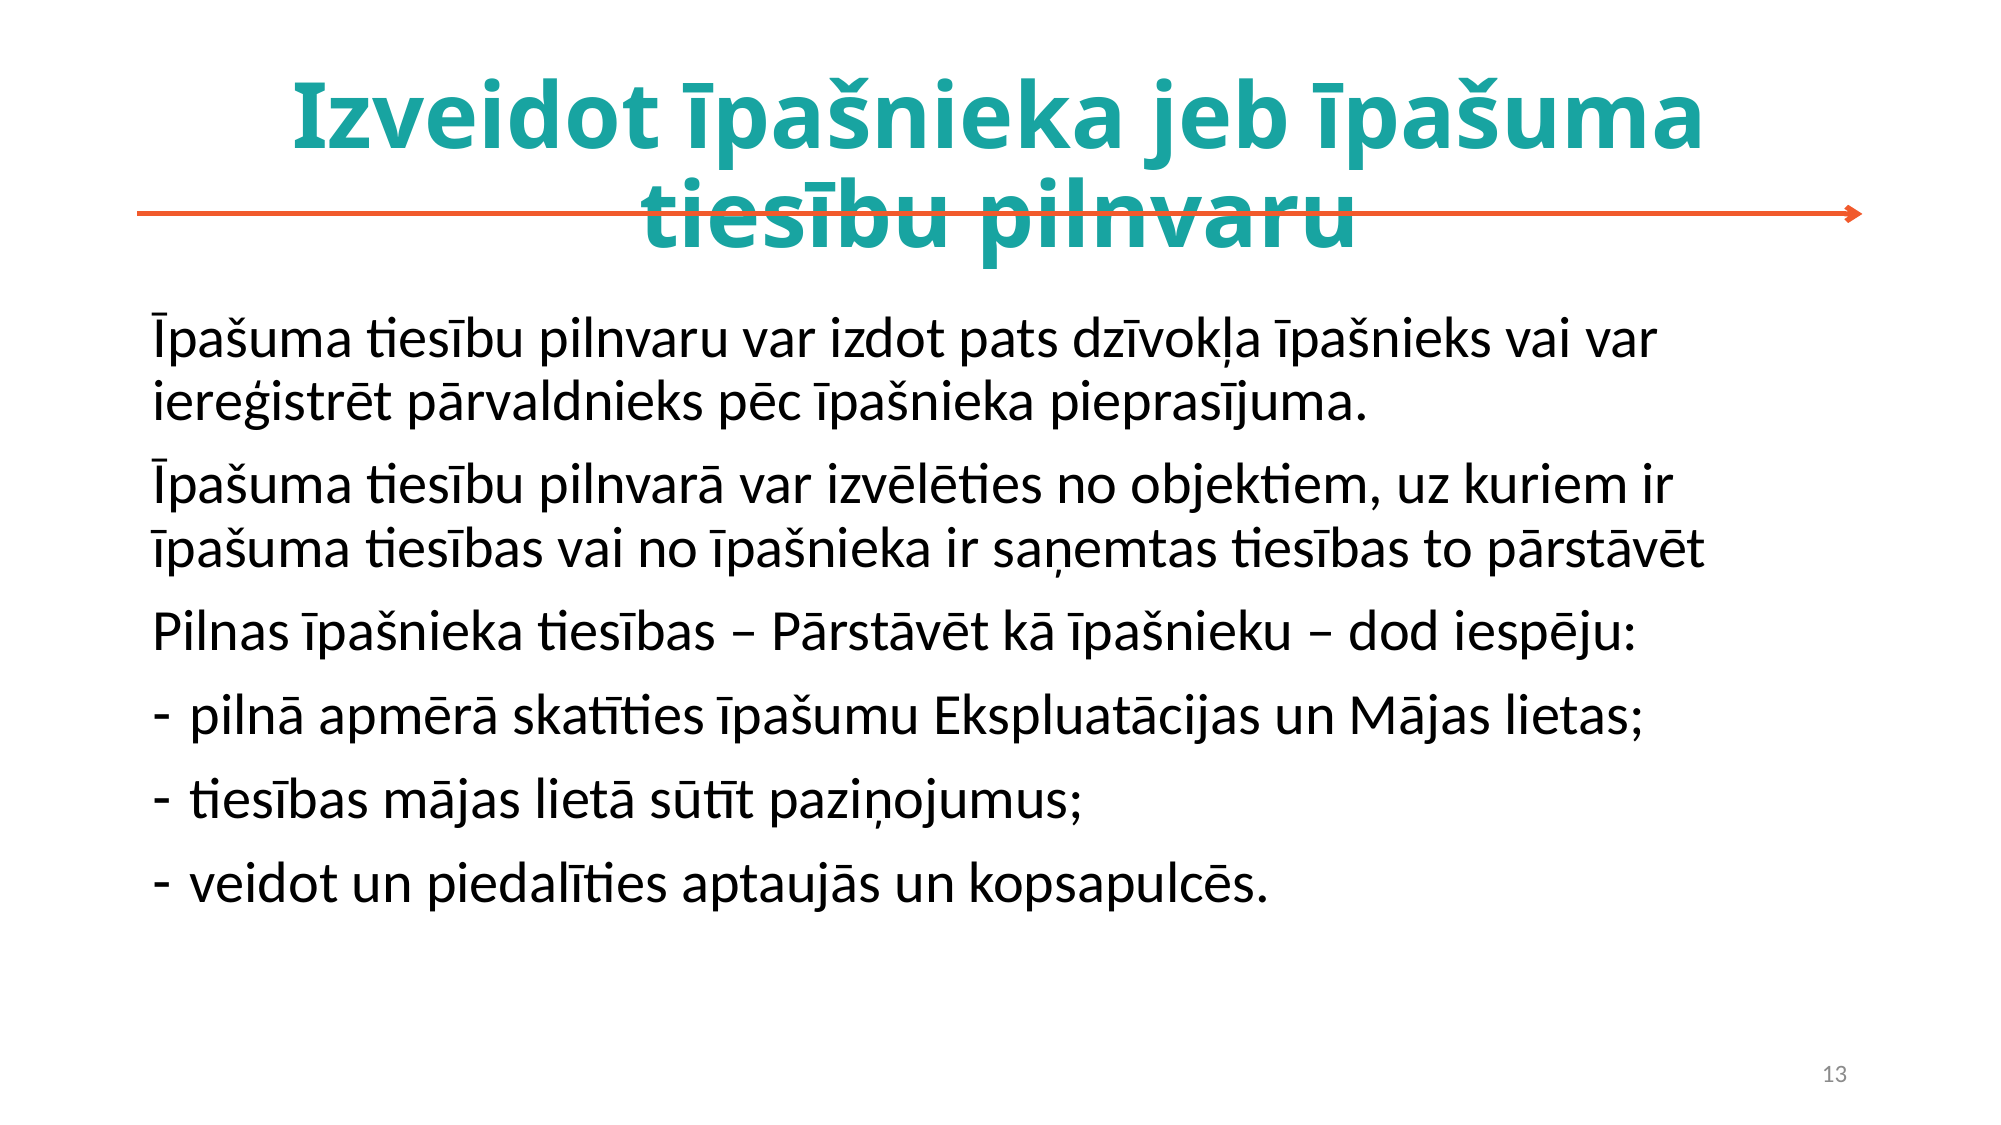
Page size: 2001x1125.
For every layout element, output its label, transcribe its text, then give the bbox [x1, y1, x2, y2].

list Īpašuma tiesību pilnvaru var izdot pats dzīvokļa īpašnieks vai var iereģistrēt pārvaldnieks pēc īpašnieka pieprasījuma. Īpašuma tiesību pilnvarā var izvēlēties no objektiem, uz kuriem ir īpašuma tiesības vai no īpašnieka ir saņemtas tiesības to pārstāvēt Pilnas īpašnieka tiesības – Pārstāvēt kā īpašnieku – dod iespēju: pilnā apmērā skatīties īpašumu Ekspluatācijas un Mājas lietas; tiesības mājas lietā sūtīt paziņojumus; veidot un piedalīties aptaujās un kopsapulcēs. [137, 299, 1863, 1014]
title Izveidot īpašnieka jeb īpašuma tiesību pilnvaru [137, 215, 1863, 278]
title Izveidot īpašnieka jeb īpašuma tiesību pilnvaru [137, 59, 1863, 213]
slide_number 13 [1412, 1042, 1863, 1103]
